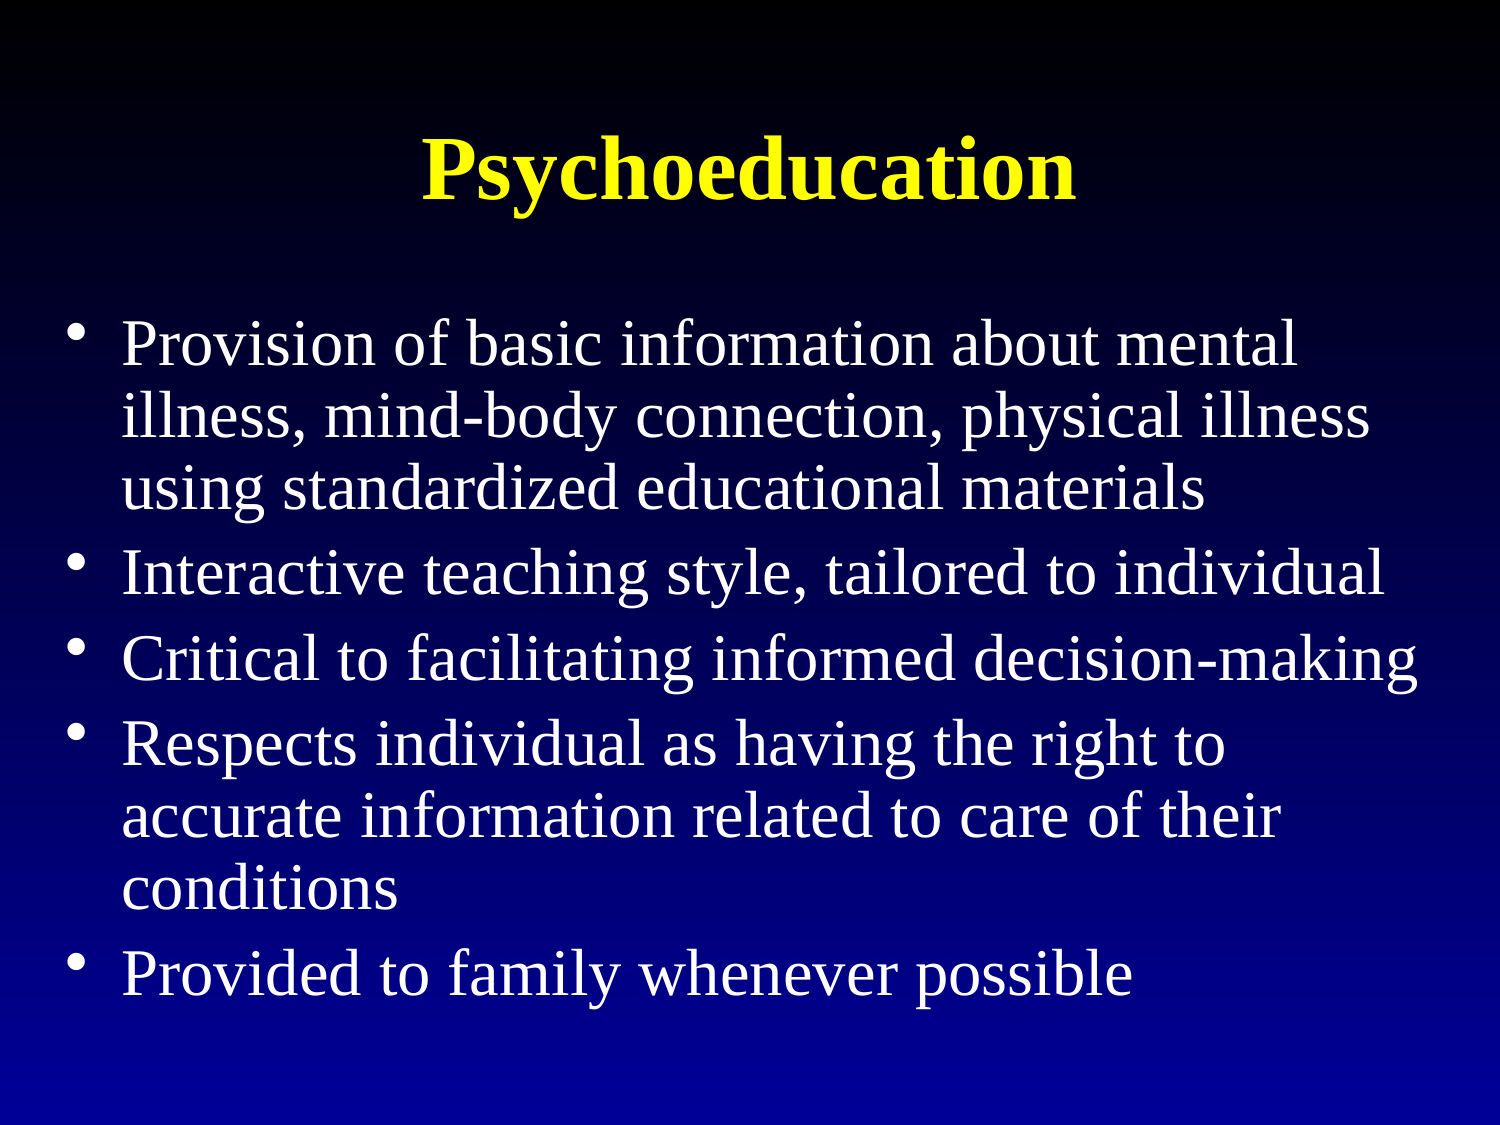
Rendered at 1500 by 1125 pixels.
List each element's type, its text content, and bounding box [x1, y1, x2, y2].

list Provision of basic information about mental illness, mind-body connection, physical illness using standardized educational materials Interactive teaching style, tailored to individual Critical to facilitating informed decision-making Respects individual as having the right to accurate information related to care of their conditions Provided to family whenever possible [49, 299, 1438, 1088]
title Psychoeducation [112, 74, 1388, 251]
